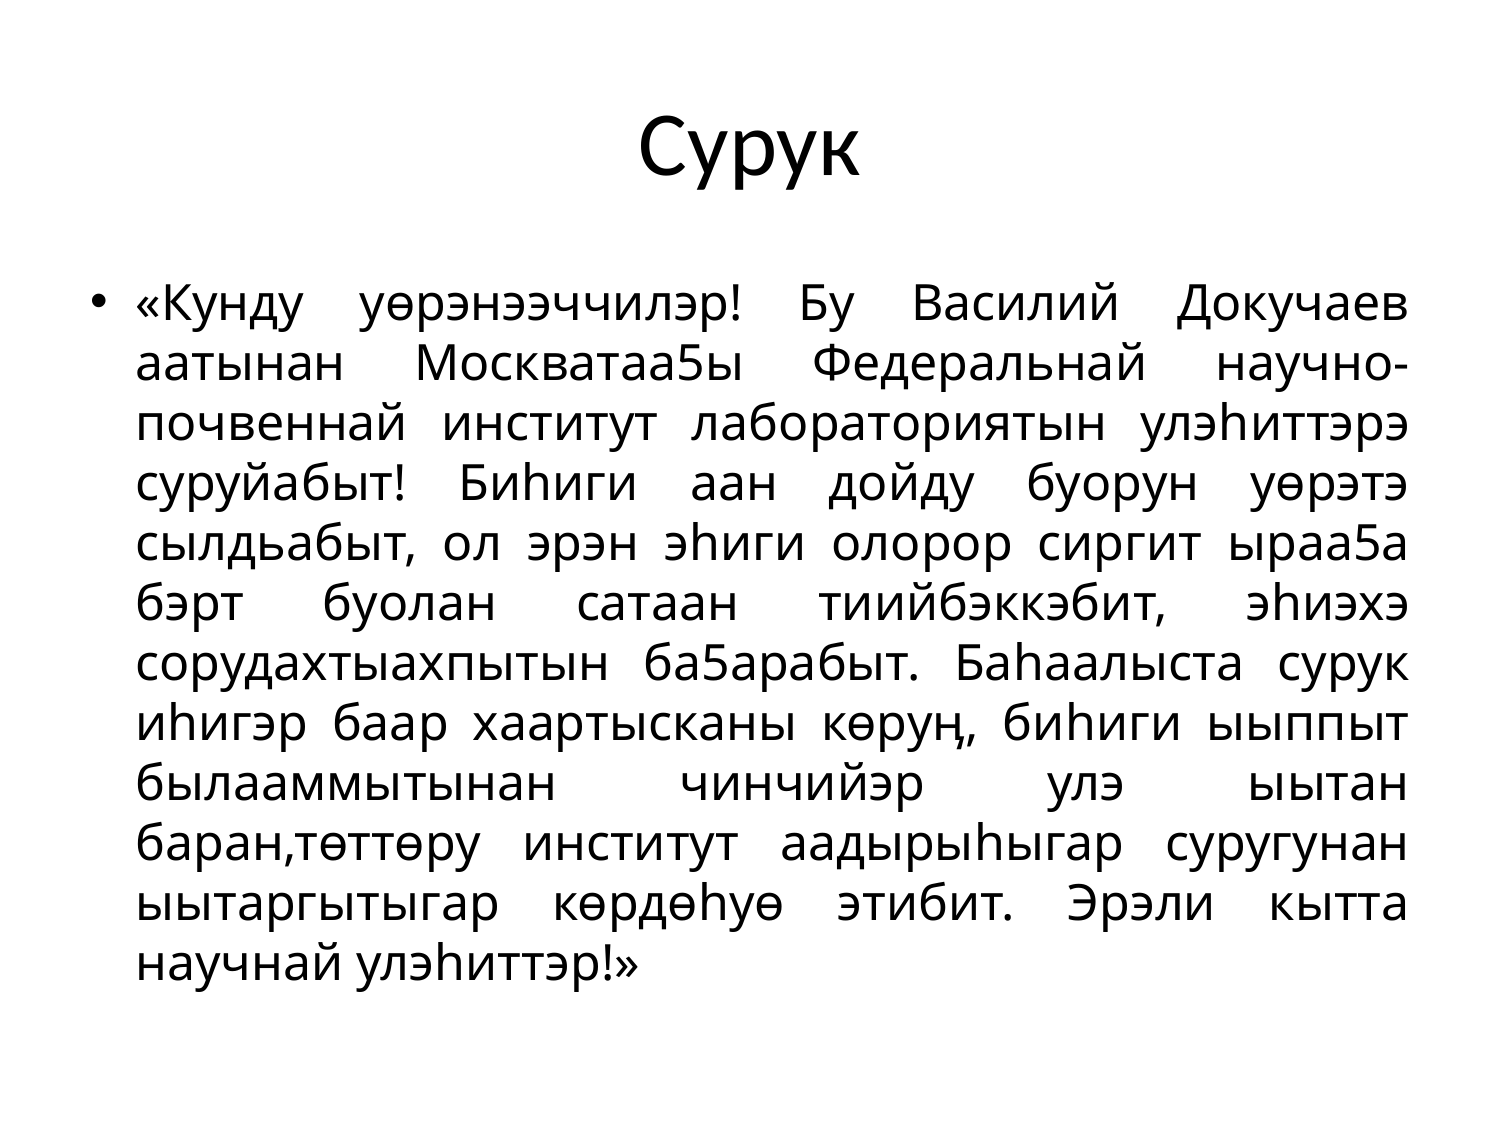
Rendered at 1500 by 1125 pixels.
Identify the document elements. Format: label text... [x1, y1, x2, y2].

list «Кунду уөрэнээччилэр! Бу Василий Докучаев аатынан Москватаа5ы Федеральнай научно-почвеннай институт лабораториятын улэhиттэрэ суруйабыт! Биhиги аан дойду буорун уөрэтэ сылдьабыт, ол эрэн эhиги олорор сиргит ыраа5а бэрт буолан сатаан тиийбэккэбит, эhиэхэ сорудахтыахпытын ба5арабыт. Баhаалыста сурук иhигэр баар хаартысканы көруӊ, биhиги ыыппыт былааммытынан чинчийэр улэ ыытан баран,төттөру институт аадырыhыгар суругунан ыытаргытыгар көрдөhуө этибит. Эрэли кытта научнай улэhиттэр!» [75, 262, 1425, 1005]
title Сурук [75, 45, 1425, 233]
